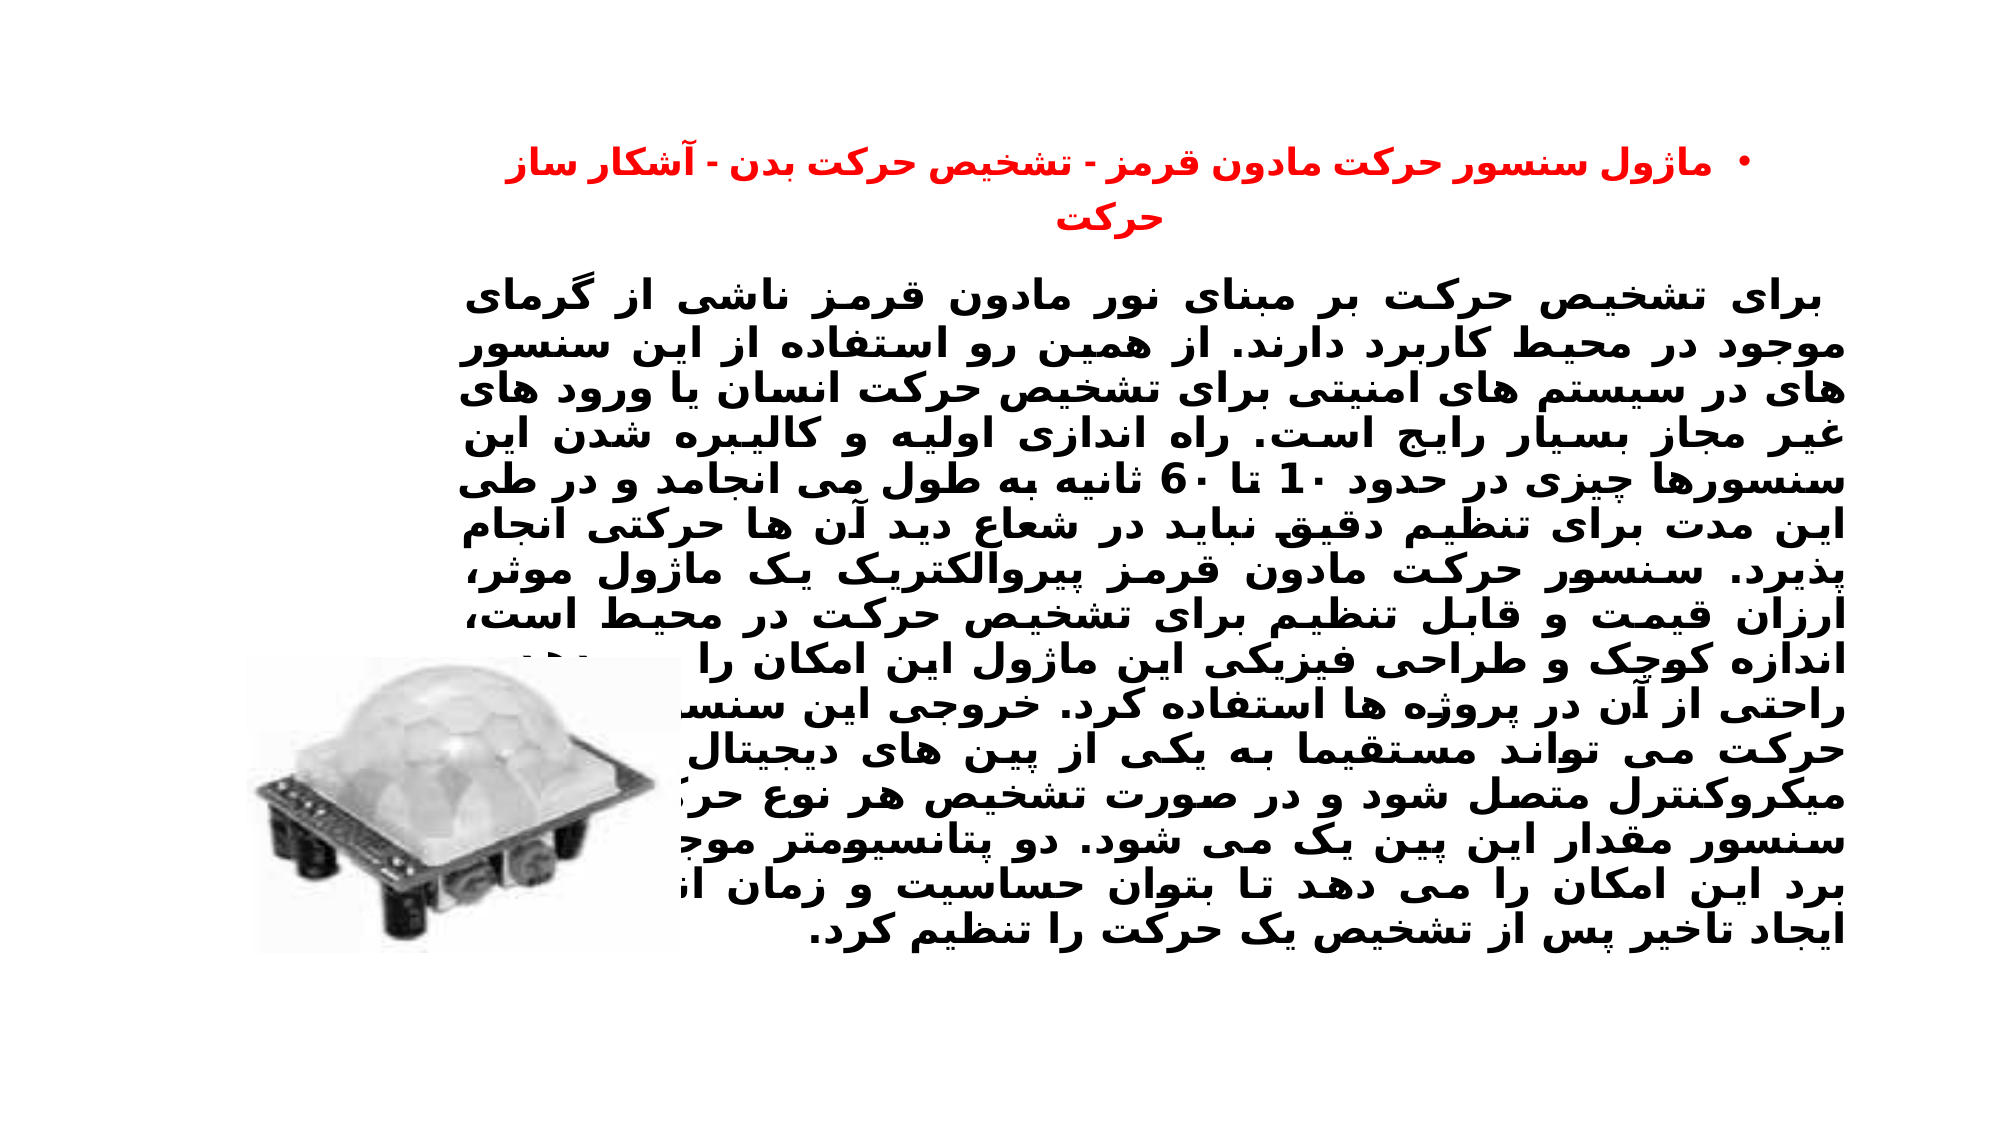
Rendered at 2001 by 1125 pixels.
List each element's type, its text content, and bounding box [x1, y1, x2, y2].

picture [246, 657, 681, 953]
list ماژول سنسور حرکت مادون قرمز - تشخیص حرکت بدن - آشکار ساز حرکت برای تشخیص حرکت بر مبنای نور مادون قرمز ناشی از گرمای موجود در محیط کاربرد دارند. از همین رو استفاده از این سنسور های در سیستم های امنیتی برای تشخیص حرکت انسان یا ورود های غیر مجاز بسیار رایج است. راه اندازی اولیه و کالیبره شدن این سنسورها چیزی در حدود 1۰ تا 6۰ ثانیه به طول می انجامد و در طی این مدت برای تنظیم دقیق نباید در شعاع دید آن ها حرکتی انجام پذیرد. سنسور حرکت مادون قرمز پیروالکتریک یک ماژول موثر، ارزان قیمت و قابل تنظیم برای تشخیص حرکت در محیط است، اندازه کوچک و طراحی فیزیکی این ماژول این امکان را می دهد به راحتی از آن در پروژه ها استفاده کرد. خروجی این سنسور تشخیص حرکت می تواند مستقیما به یکی از پین های دیجیتال آردوینو یا میکروکنترل متصل شود و در صورت تشخیص هر نوع حرکتی توسط سنسور مقدار این پین یک می شود. دو پتانسیومتر موجود بر روی برد این امکان را می دهد تا بتوان حساسیت و زمان انتظار برای ایجاد تاخیر پس از تشخیص یک حرکت را تنظیم کرد. [137, 120, 1863, 986]
